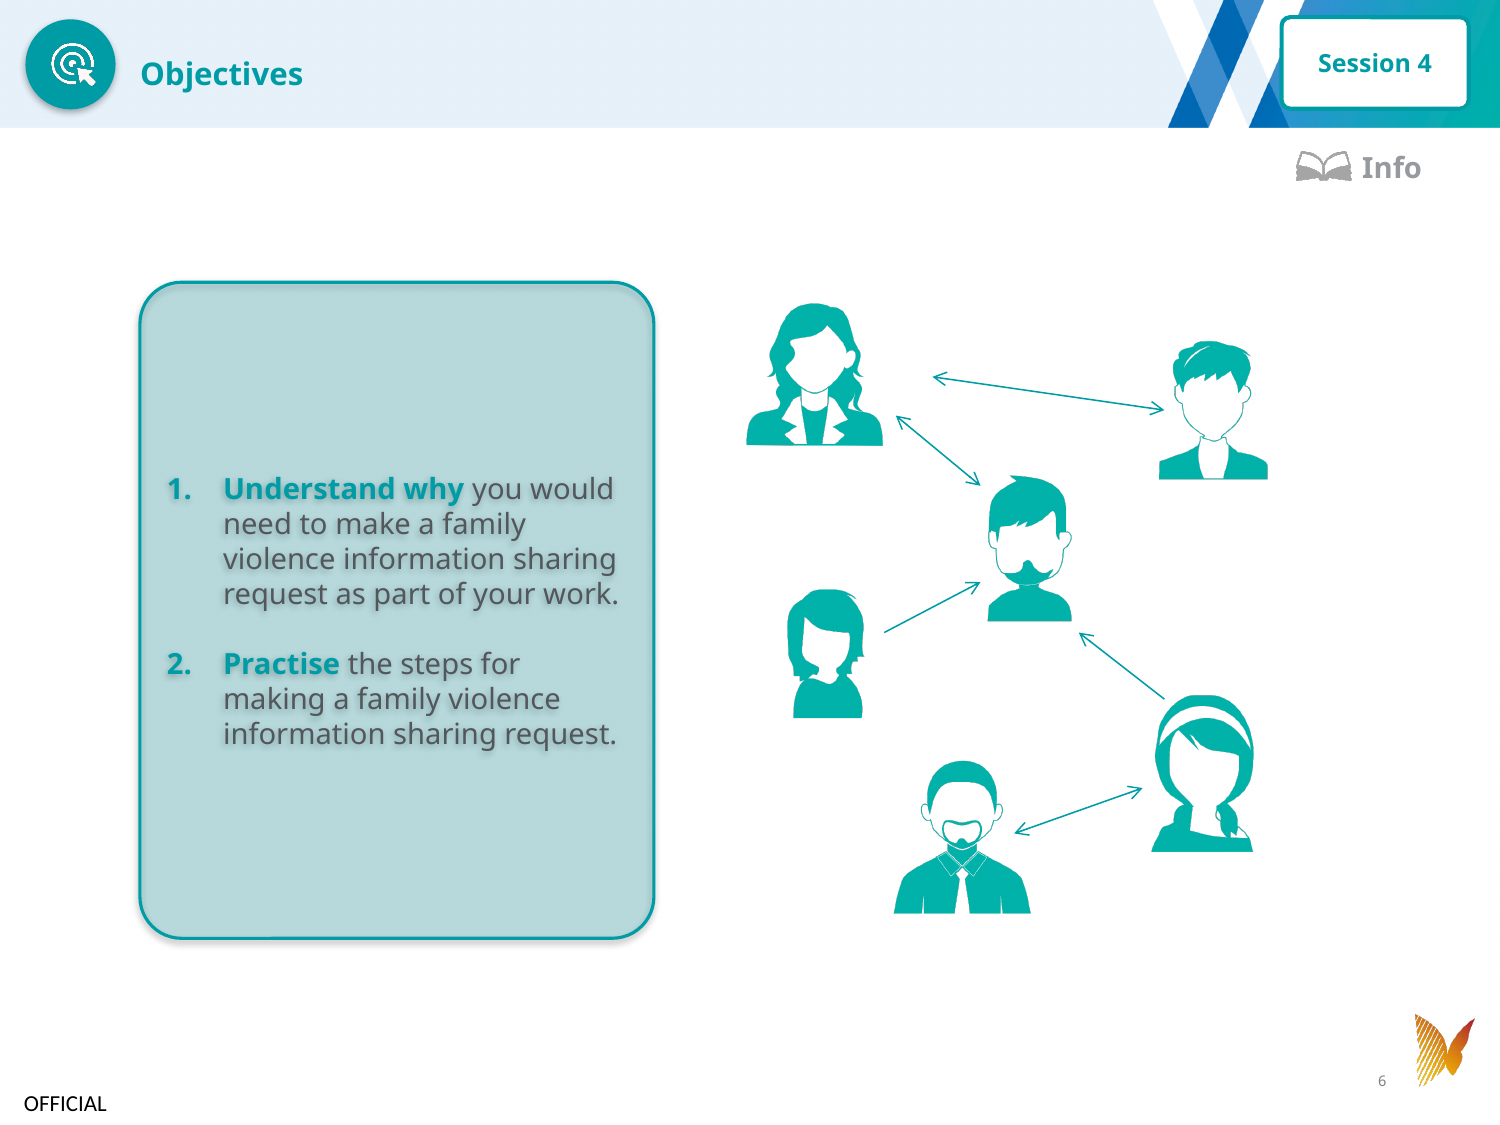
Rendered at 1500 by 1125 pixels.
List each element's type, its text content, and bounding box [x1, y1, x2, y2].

text_box Understand why you would need to make a family violence information sharing request as part of your work. Practise the steps for making a family violence information sharing request. [139, 281, 655, 940]
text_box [25, 19, 116, 109]
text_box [895, 415, 981, 486]
text_box Info [1371, 142, 1500, 192]
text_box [1013, 787, 1143, 834]
picture [0, 0, 1500, 1125]
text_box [932, 376, 1165, 411]
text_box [1078, 632, 1165, 700]
text_box Objectives [139, 24, 1262, 122]
slide_number 6 [1335, 1071, 1387, 1101]
text_box Session 4 [1279, 15, 1471, 111]
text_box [883, 581, 981, 633]
